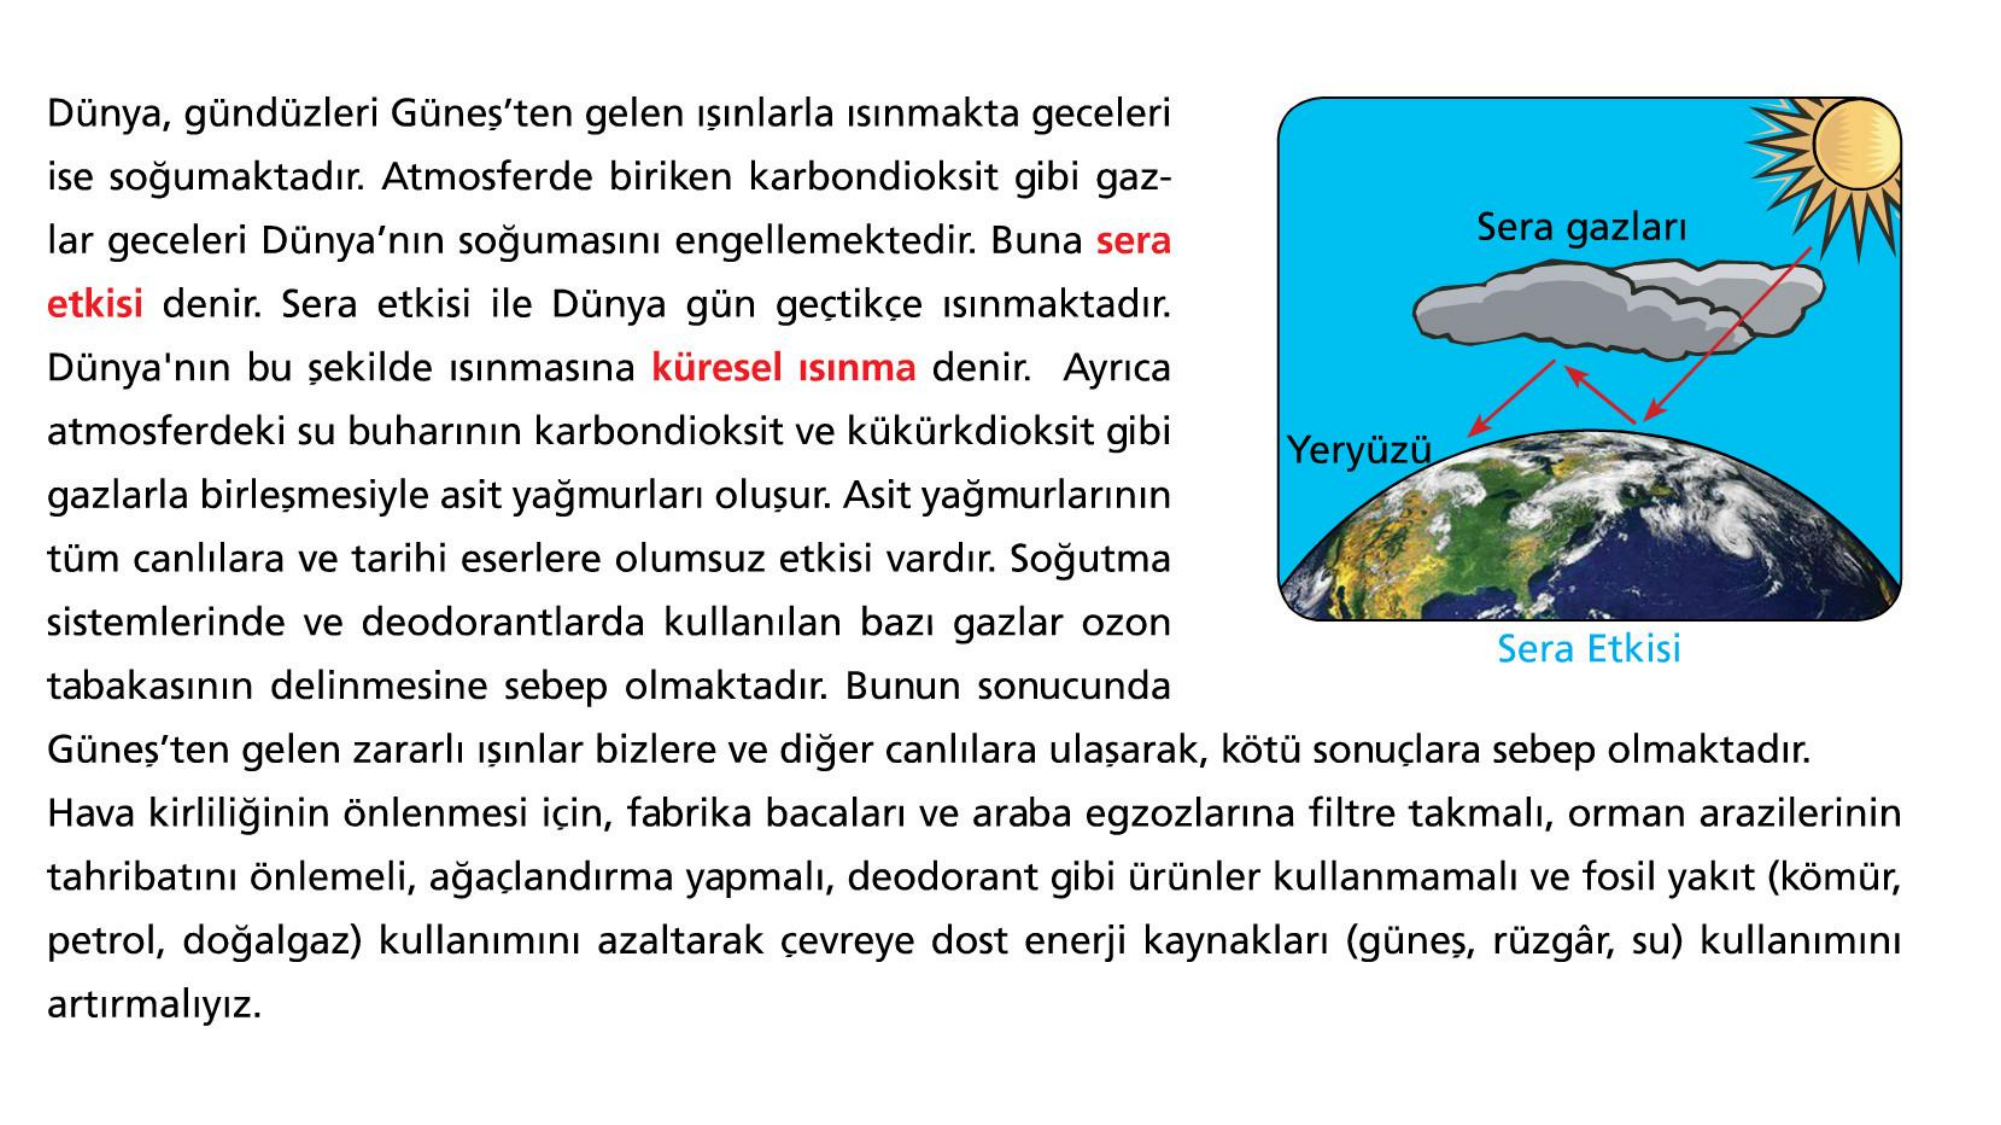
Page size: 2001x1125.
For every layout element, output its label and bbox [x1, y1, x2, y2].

picture [0, 63, 2000, 1061]
